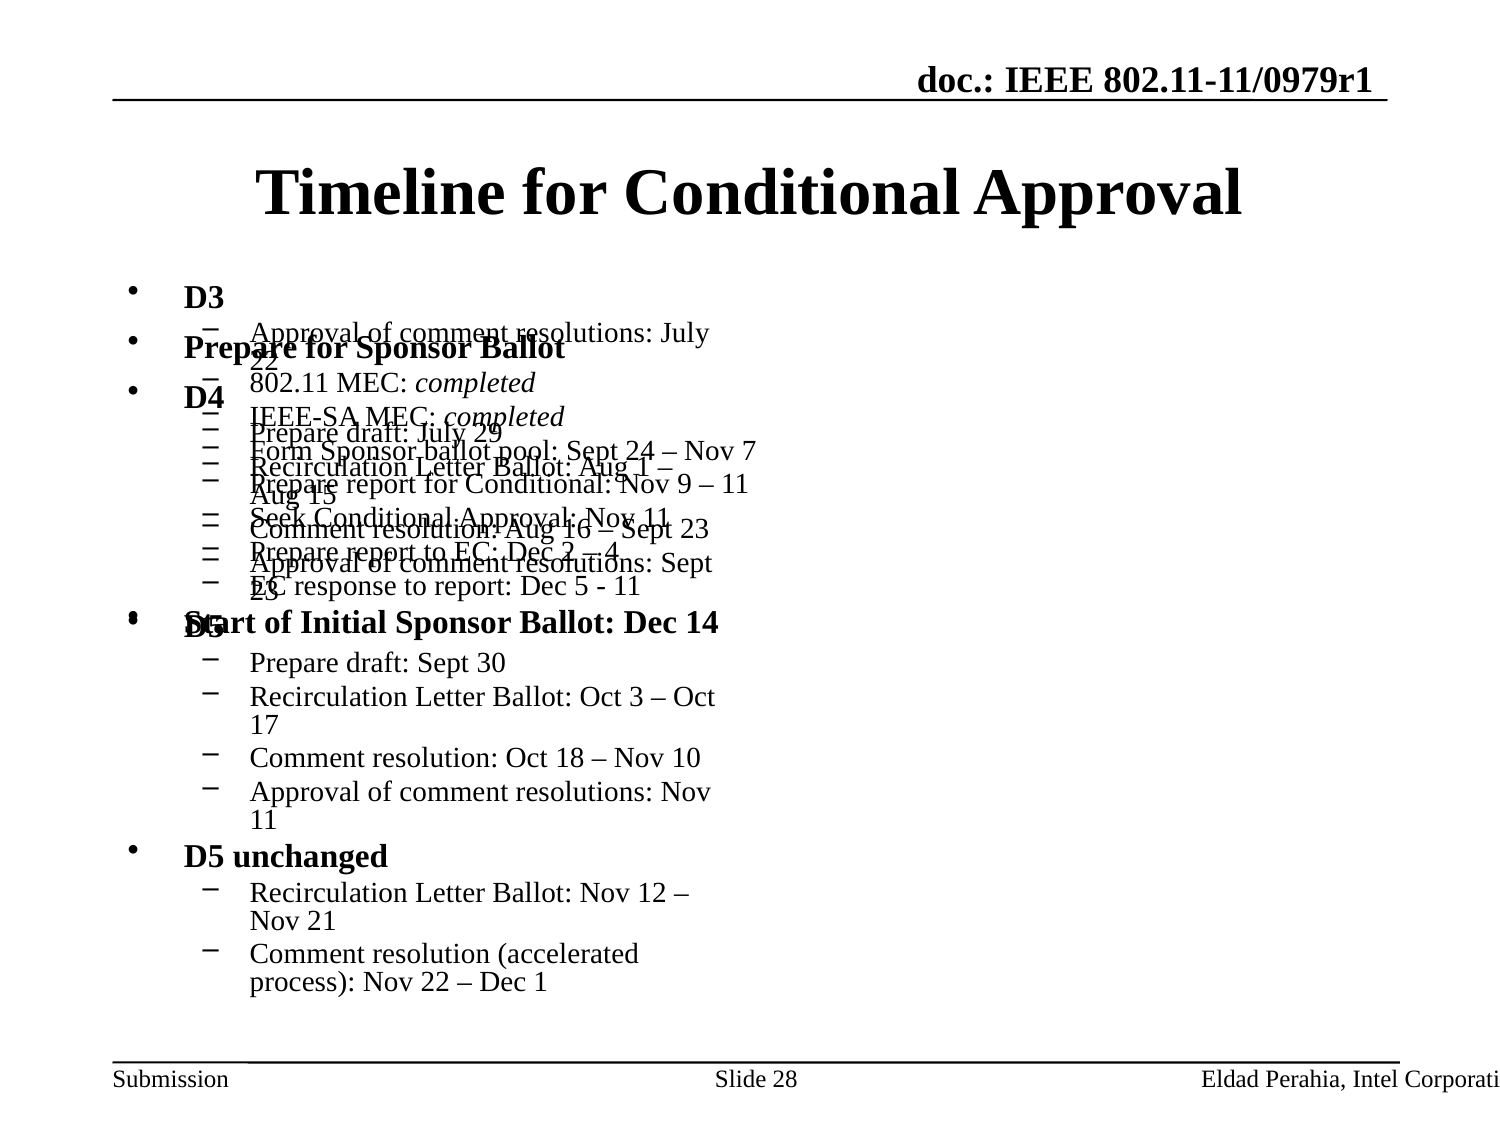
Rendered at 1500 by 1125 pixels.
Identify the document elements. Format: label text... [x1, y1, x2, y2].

text_box Slide 28 [675, 1062, 838, 1093]
list D3 Approval of comment resolutions: July 22 D4 Prepare draft: July 29 Recirculation Letter Ballot: Aug 1 – Aug 15 Comment resolution: Aug 16 – Sept 23 Approval of comment resolutions: Sept 23 D5 Prepare draft: Sept 30 Recirculation Letter Ballot: Oct 3 – Oct 17 Comment resolution: Oct 18 – Nov 10 Approval of comment resolutions: Nov 11 D5 unchanged Recirculation Letter Ballot: Nov 12 – Nov 21 Comment resolution (accelerated process): Nov 22 – Dec 1 [112, 274, 738, 324]
text_box Eldad Perahia, Intel Corporation [1201, 1062, 1500, 1093]
list Prepare for Sponsor Ballot 802.11 MEC: completed IEEE-SA MEC: completed Form Sponsor ballot pool: Sept 24 – Nov 7 Prepare report for Conditional: Nov 9 – 11 Seek Conditional Approval: Nov 11 Prepare report to EC: Dec 2 – 4 EC response to report: Dec 5 - 11 Start of Initial Sponsor Ballot: Dec 14 [112, 324, 1388, 1001]
title Timeline for Conditional Approval [112, 112, 1388, 263]
